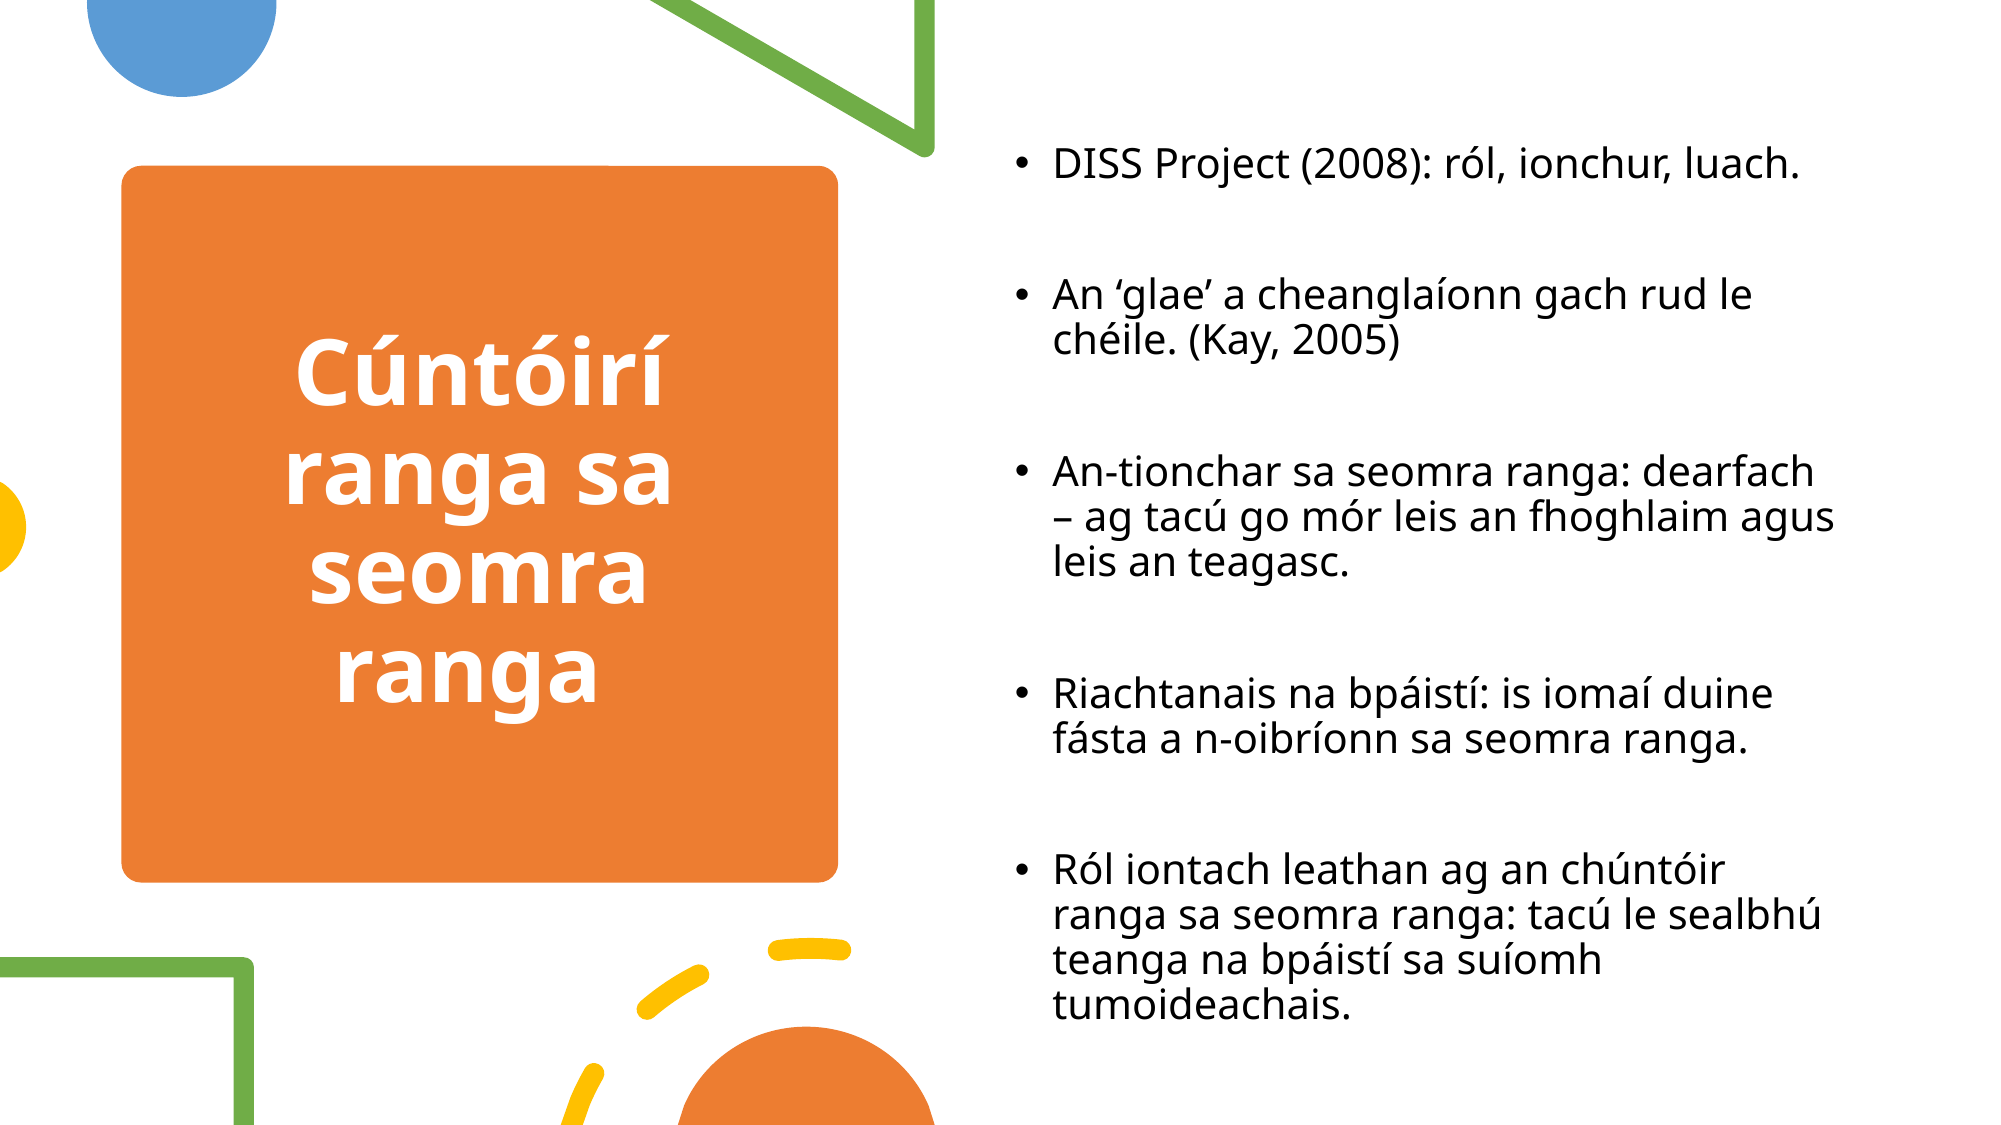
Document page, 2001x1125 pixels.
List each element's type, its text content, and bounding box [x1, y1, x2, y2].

text_box [0, 0, 2000, 1125]
text_box [0, 480, 28, 574]
text_box [649, 0, 935, 158]
title Cúntóirí ranga sa seomra ranga [156, 182, 803, 866]
text_box [0, 957, 254, 1125]
text_box [676, 1025, 936, 1125]
text_box [85, 0, 278, 98]
text_box [767, 937, 852, 961]
text_box [560, 1063, 605, 1125]
text_box [636, 964, 710, 1020]
text_box [120, 164, 840, 884]
list DISS Project (2008): ról, ionchur, luach. An ‘glae’ a cheanglaíonn gach rud le chéile. (Kay, 2005) An-tionchar sa seomra ranga: dearfach – ag tacú go mór leis an fhoghlaim agus leis an teagasc. Riachtanais na bpáistí: is iomaí duine fásta a n-oibríonn sa seomra ranga. Ról iontach leathan ag an chúntóir ranga sa seomra ranga: tacú le sealbhú teanga na bpáistí sa suíomh tumoideachais. [999, 134, 1863, 937]
